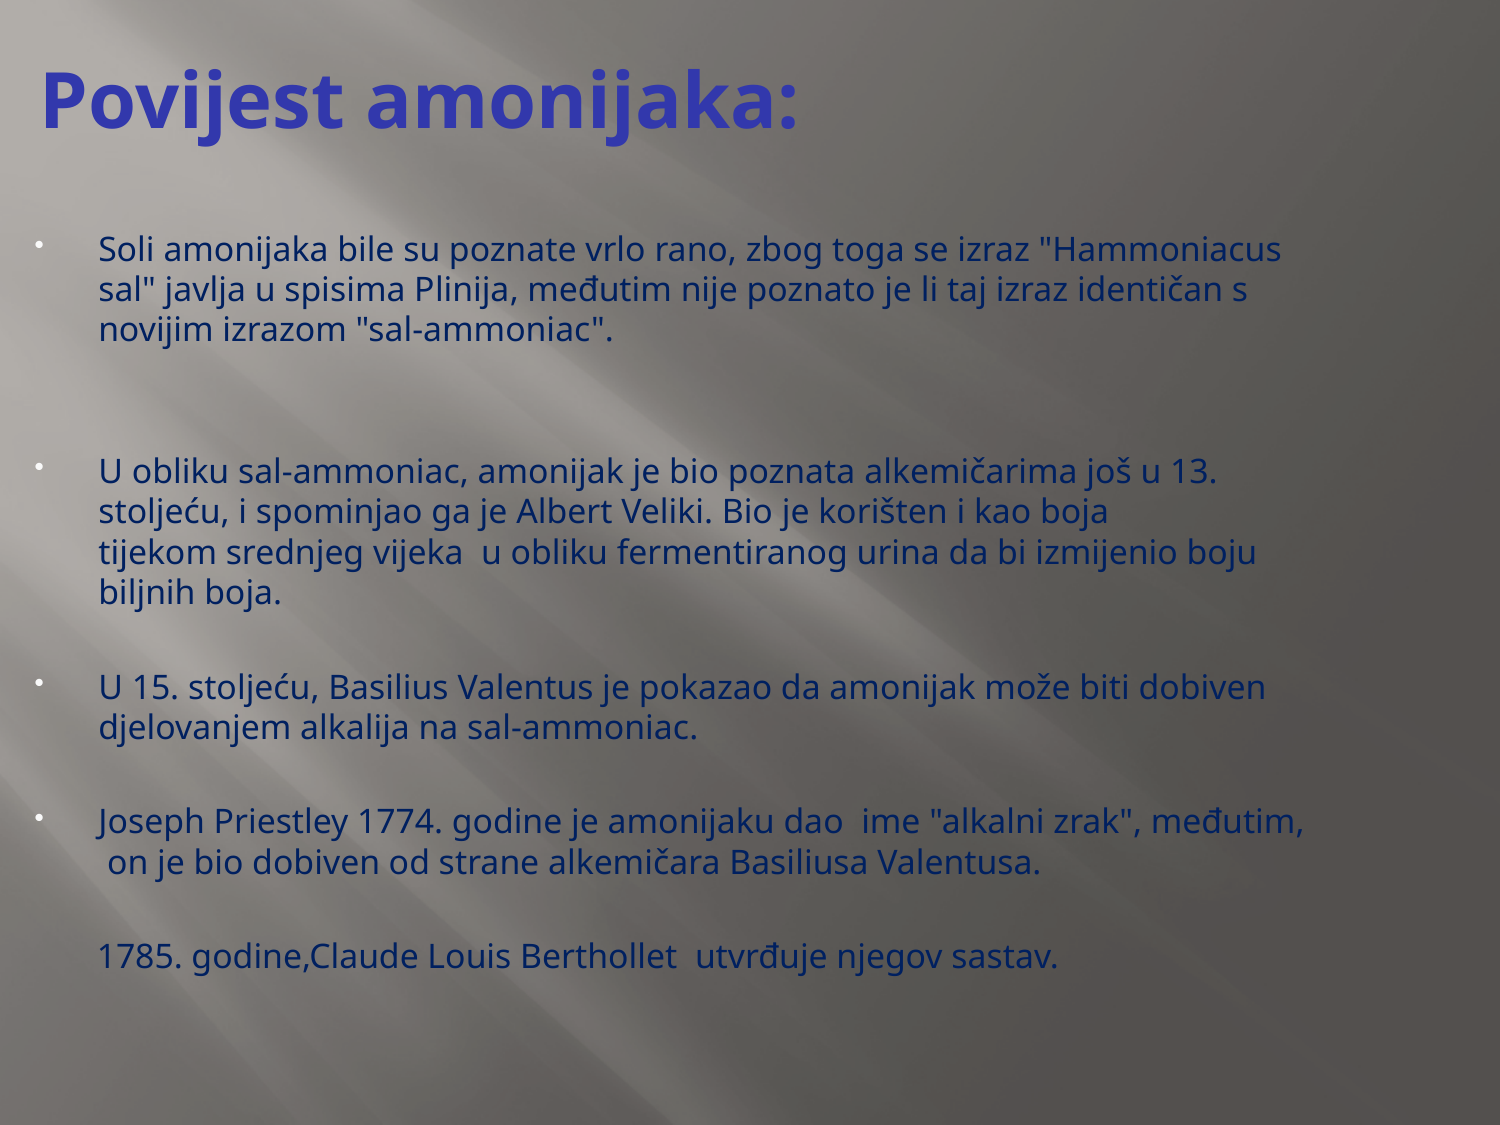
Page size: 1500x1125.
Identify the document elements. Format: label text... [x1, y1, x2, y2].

title Povijest amonijaka: [5, 3, 835, 192]
list Soli amonijaka bile su poznate vrlo rano, zbog toga se izraz "Hammoniacus sal" javlja u spisima Plinija, međutim nije poznato je li taj izraz identičan s novijim izrazom "sal-ammoniac". U obliku sal-ammoniac, amonijak je bio poznata alkemičarima još u 13. stoljeću, i spominjao ga je Albert Veliki. Bio je korišten i kao boja tijekom srednjeg vijeka u obliku fermentiranog urina da bi izmijenio boju biljnih boja. U 15. stoljeću, Basilius Valentus je pokazao da amonijak može biti dobiven djelovanjem alkalija na sal-ammoniac. Joseph Priestley 1774. godine je amonijaku dao ime "alkalni zrak", međutim, on je bio dobiven od strane alkemičara Basiliusa Valentusa. 1785. godine,Claude Louis Berthollet utvrđuje njegov sastav. [0, 219, 1350, 993]
